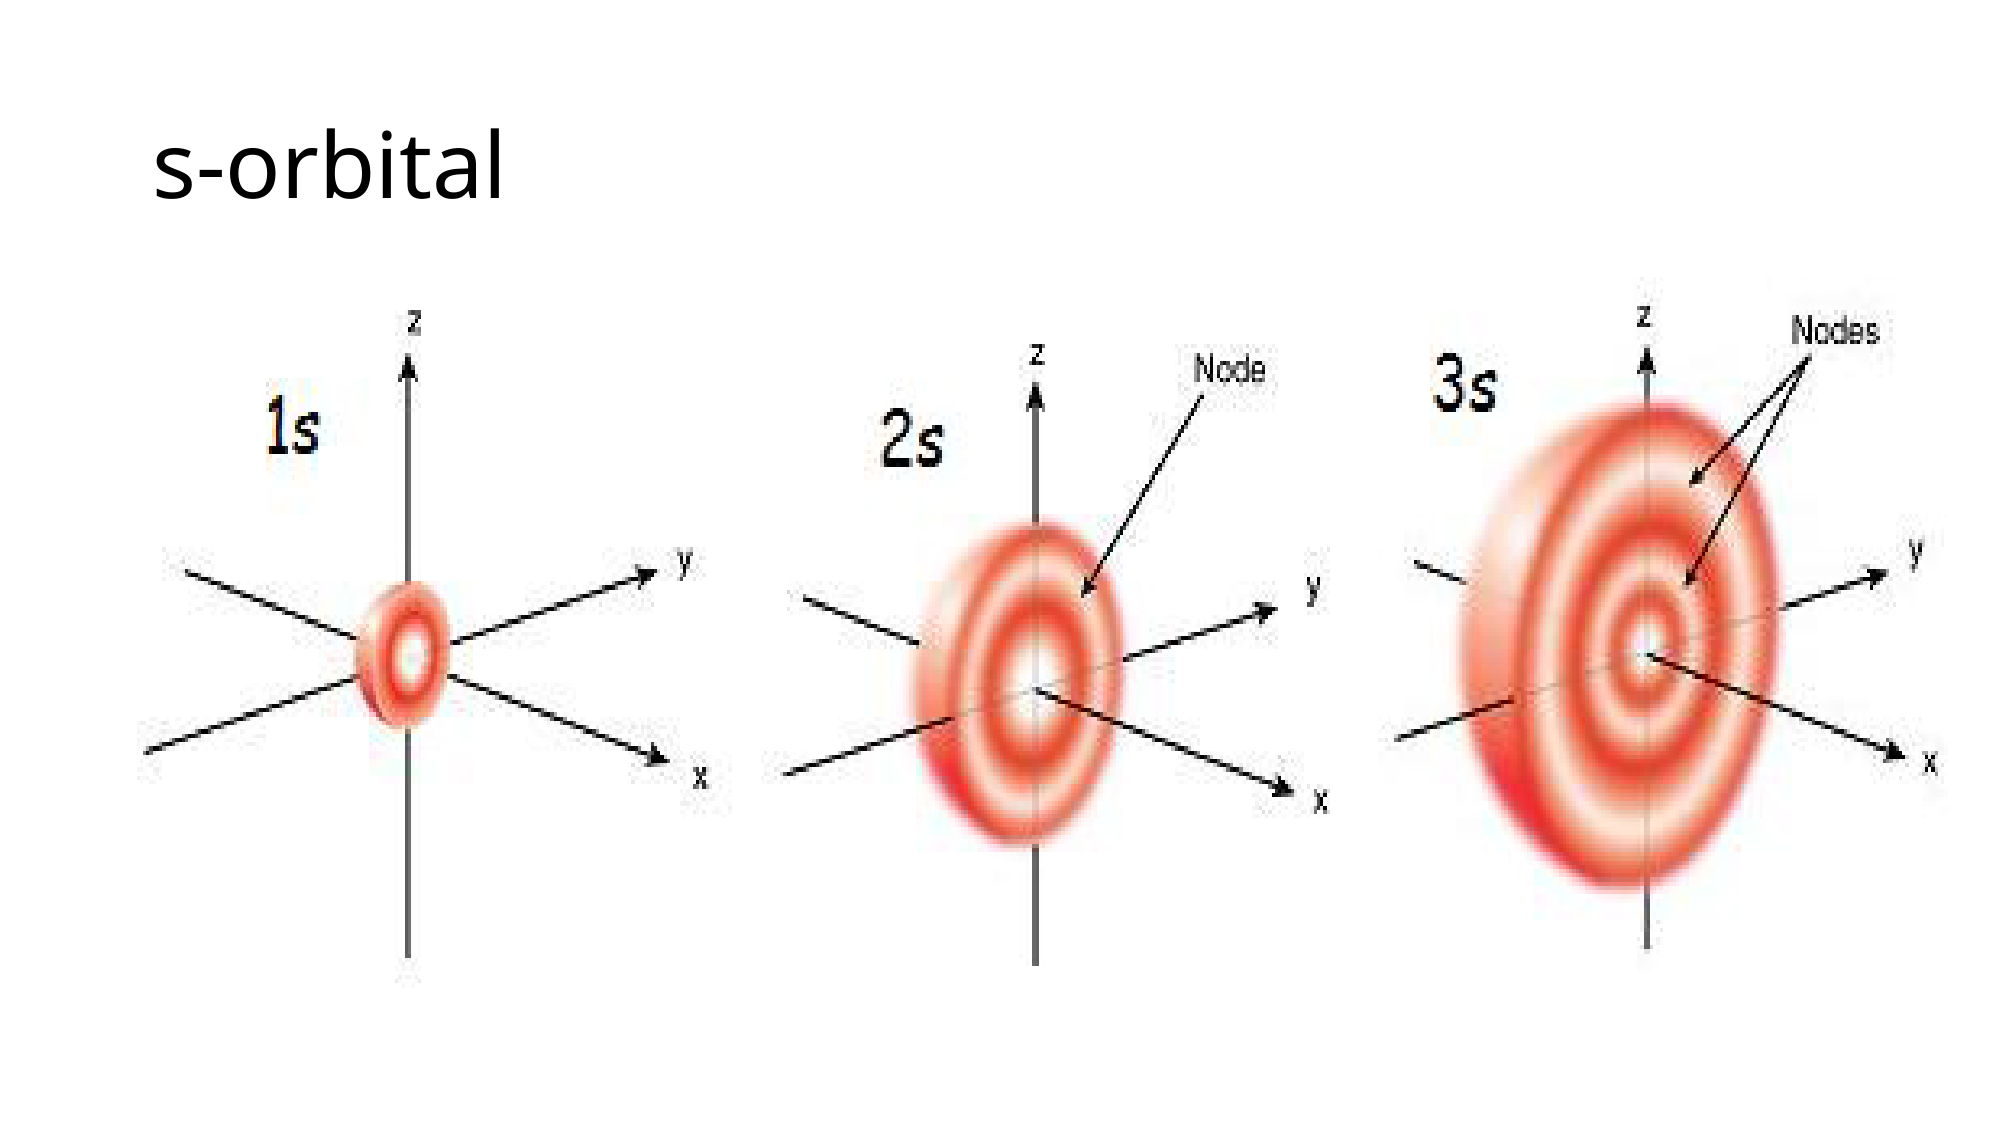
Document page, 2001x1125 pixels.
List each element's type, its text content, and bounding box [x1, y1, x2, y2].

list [137, 277, 1948, 988]
title s-orbital [137, 59, 1863, 277]
